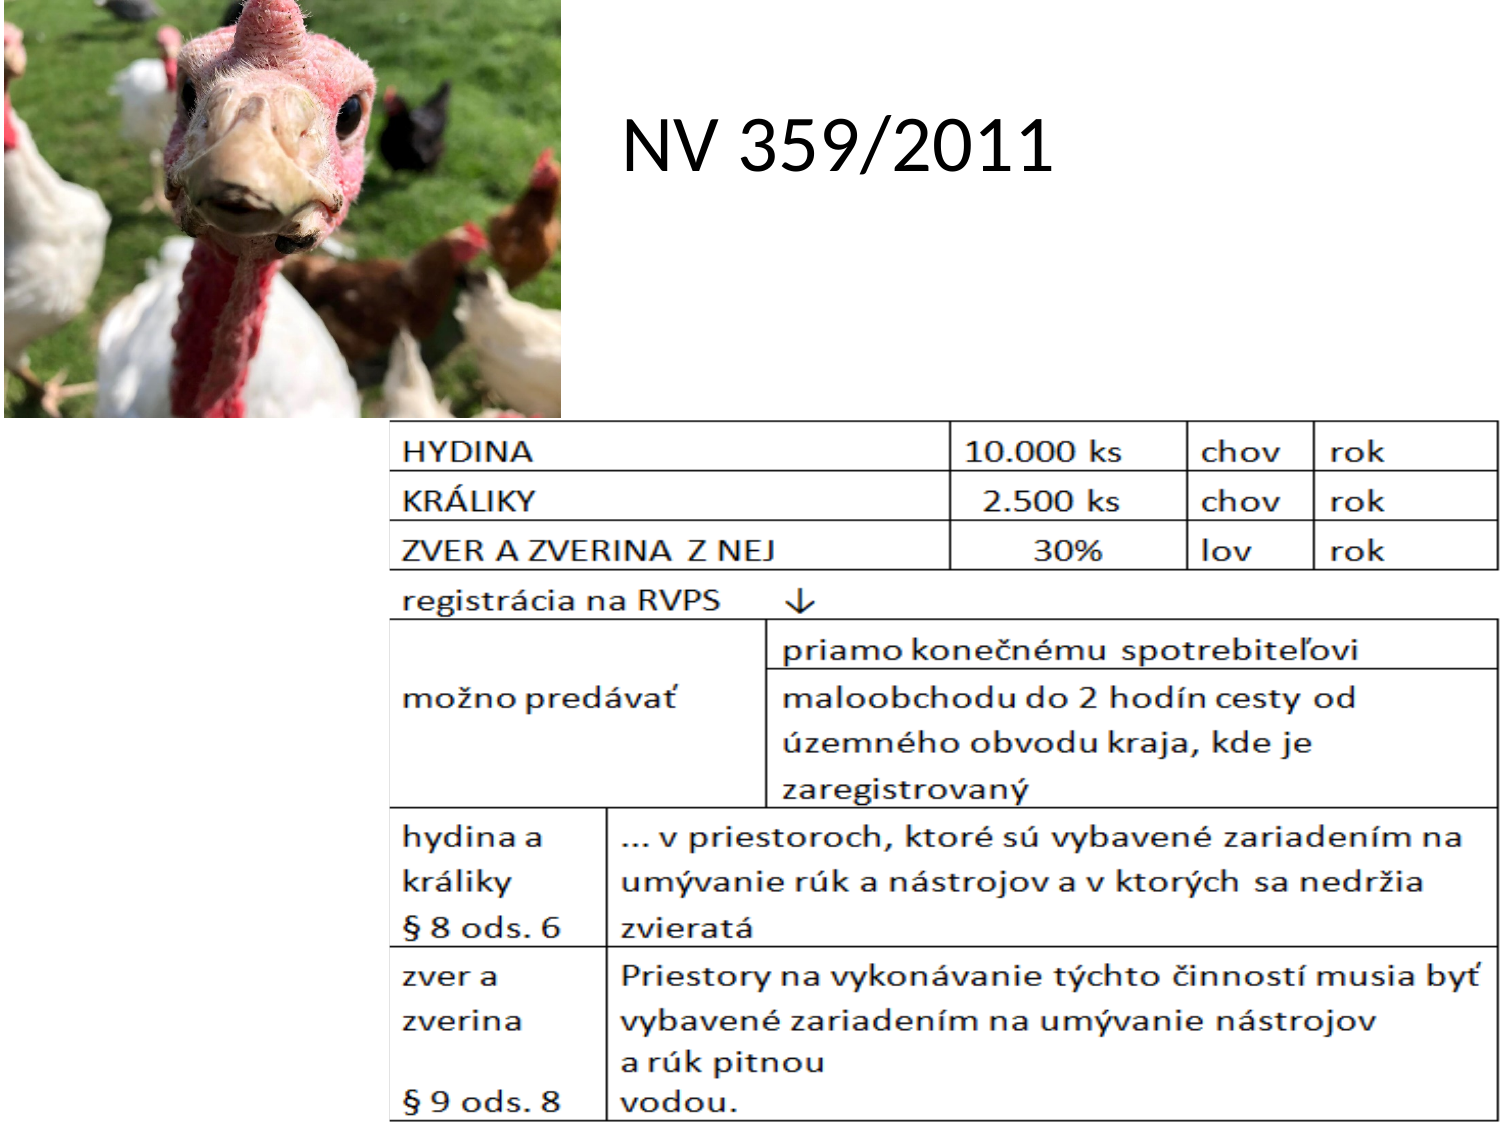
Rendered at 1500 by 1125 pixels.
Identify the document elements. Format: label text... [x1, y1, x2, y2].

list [389, 417, 1500, 1125]
title NV 359/2011 [566, 45, 1471, 233]
picture [3, 0, 561, 418]
